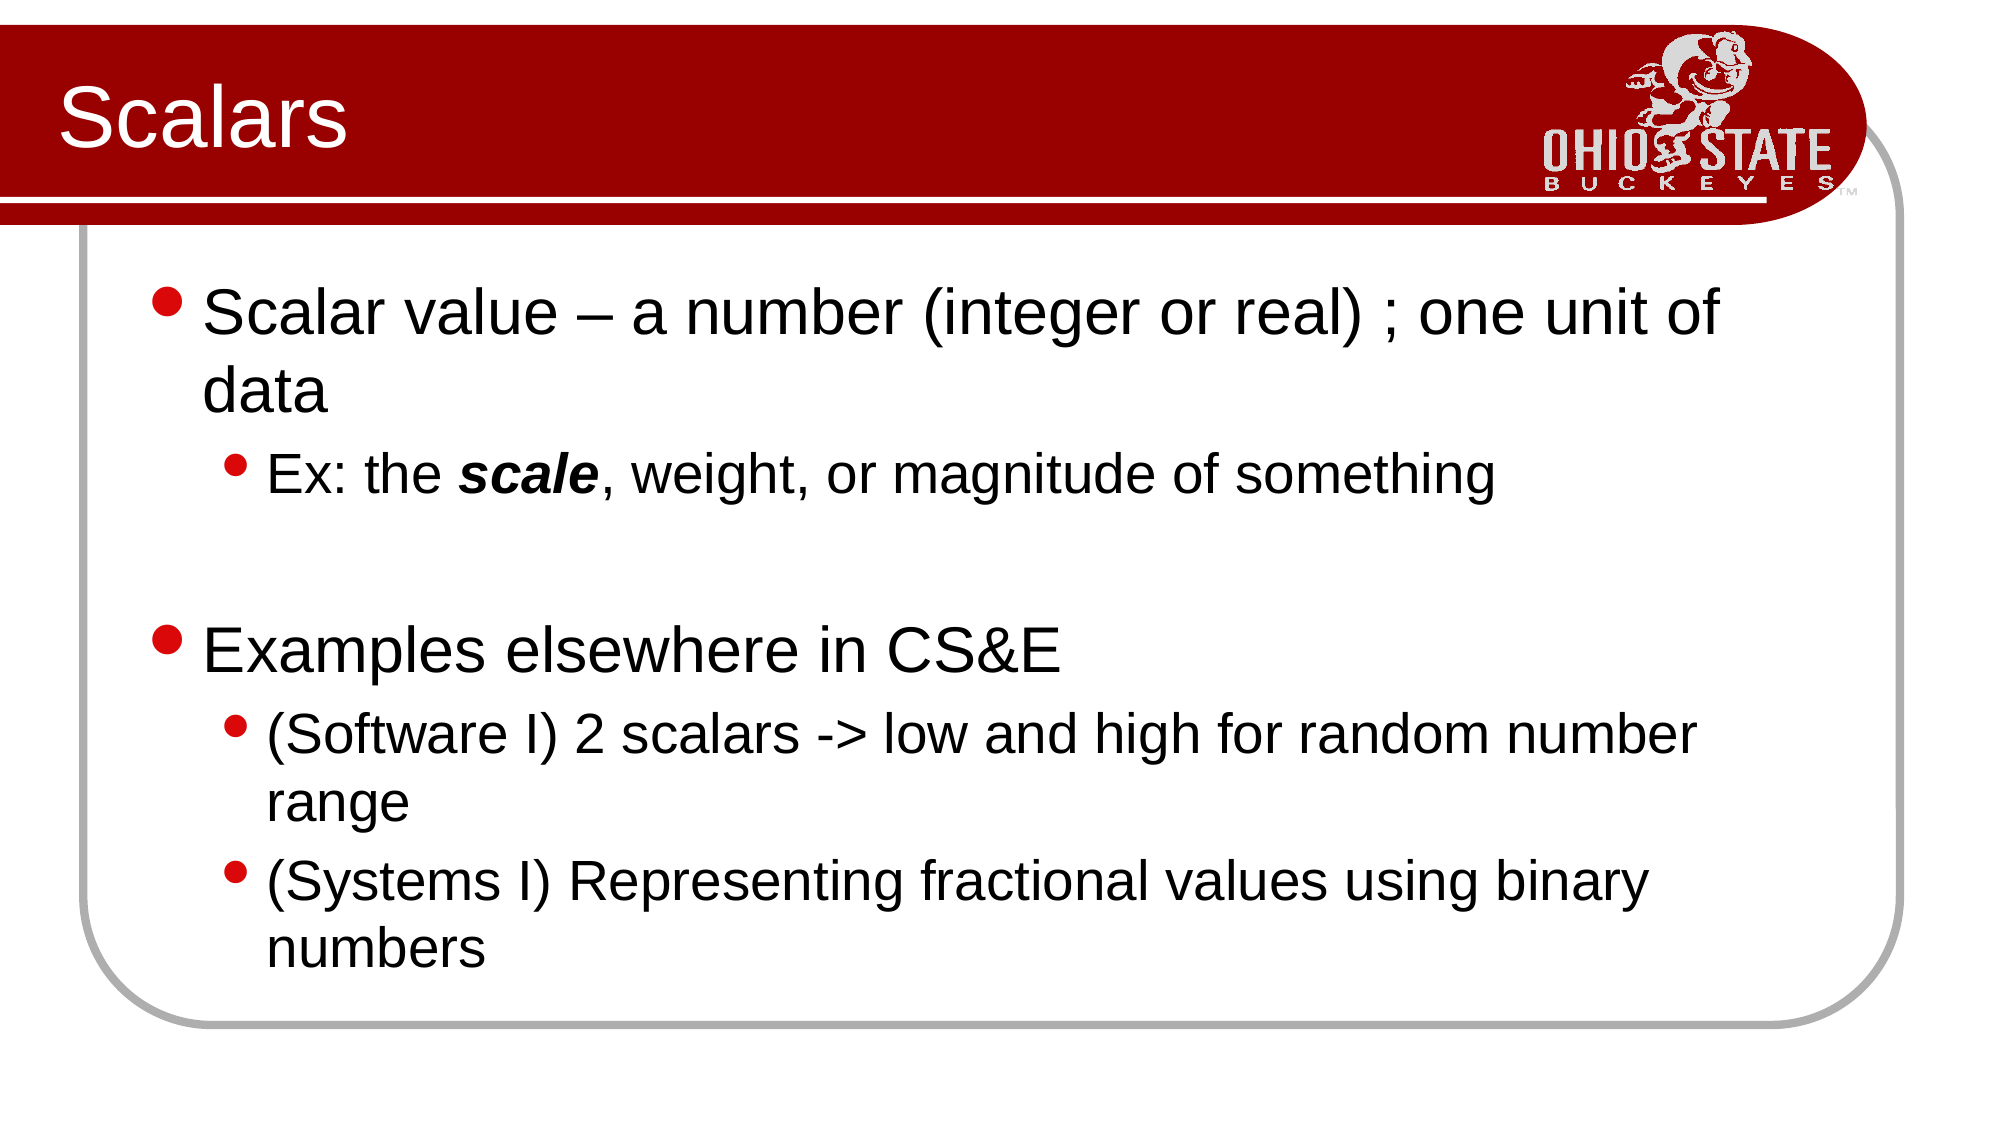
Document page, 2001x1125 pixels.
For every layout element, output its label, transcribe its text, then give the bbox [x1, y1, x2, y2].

title Scalars [42, 37, 1601, 188]
list Scalar value – a number (integer or real) ; one unit of data Ex: the scale, weight, or magnitude of something Examples elsewhere in CS&E (Software I) 2 scalars -> low and high for random number range (Systems I) Representing fractional values using binary numbers [133, 262, 1867, 988]
